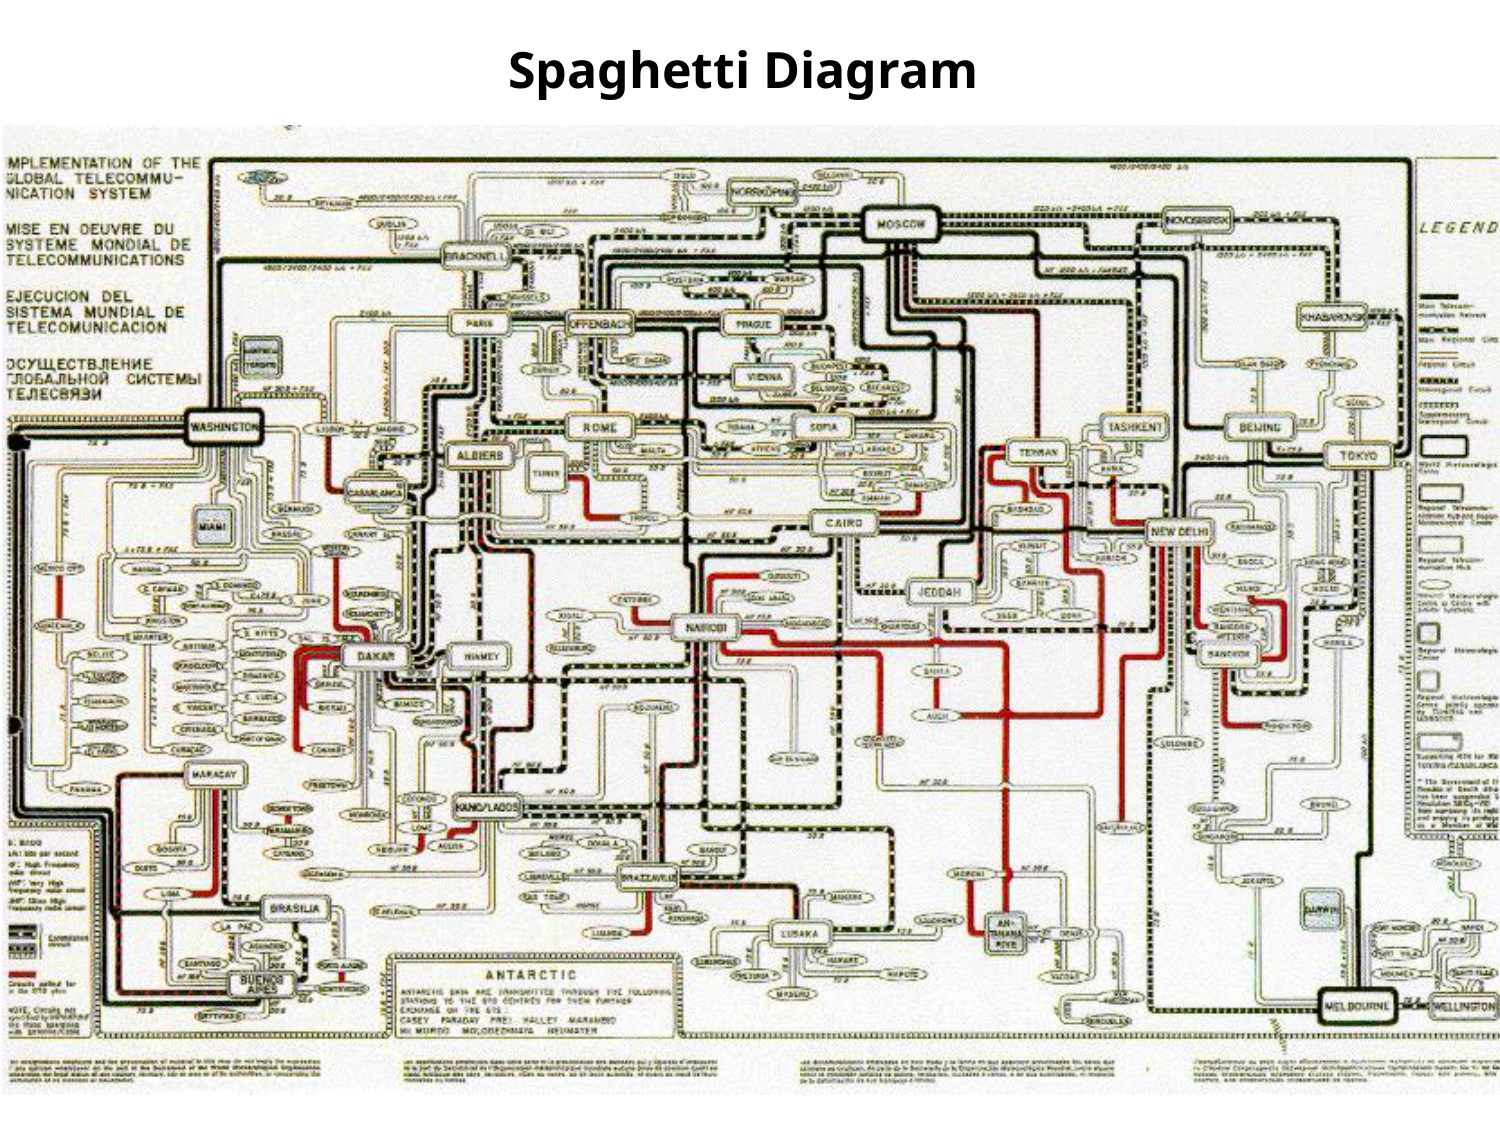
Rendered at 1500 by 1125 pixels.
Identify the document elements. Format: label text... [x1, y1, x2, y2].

text_box Spaghetti Diagram [493, 30, 994, 106]
picture [2, 125, 1500, 1095]
